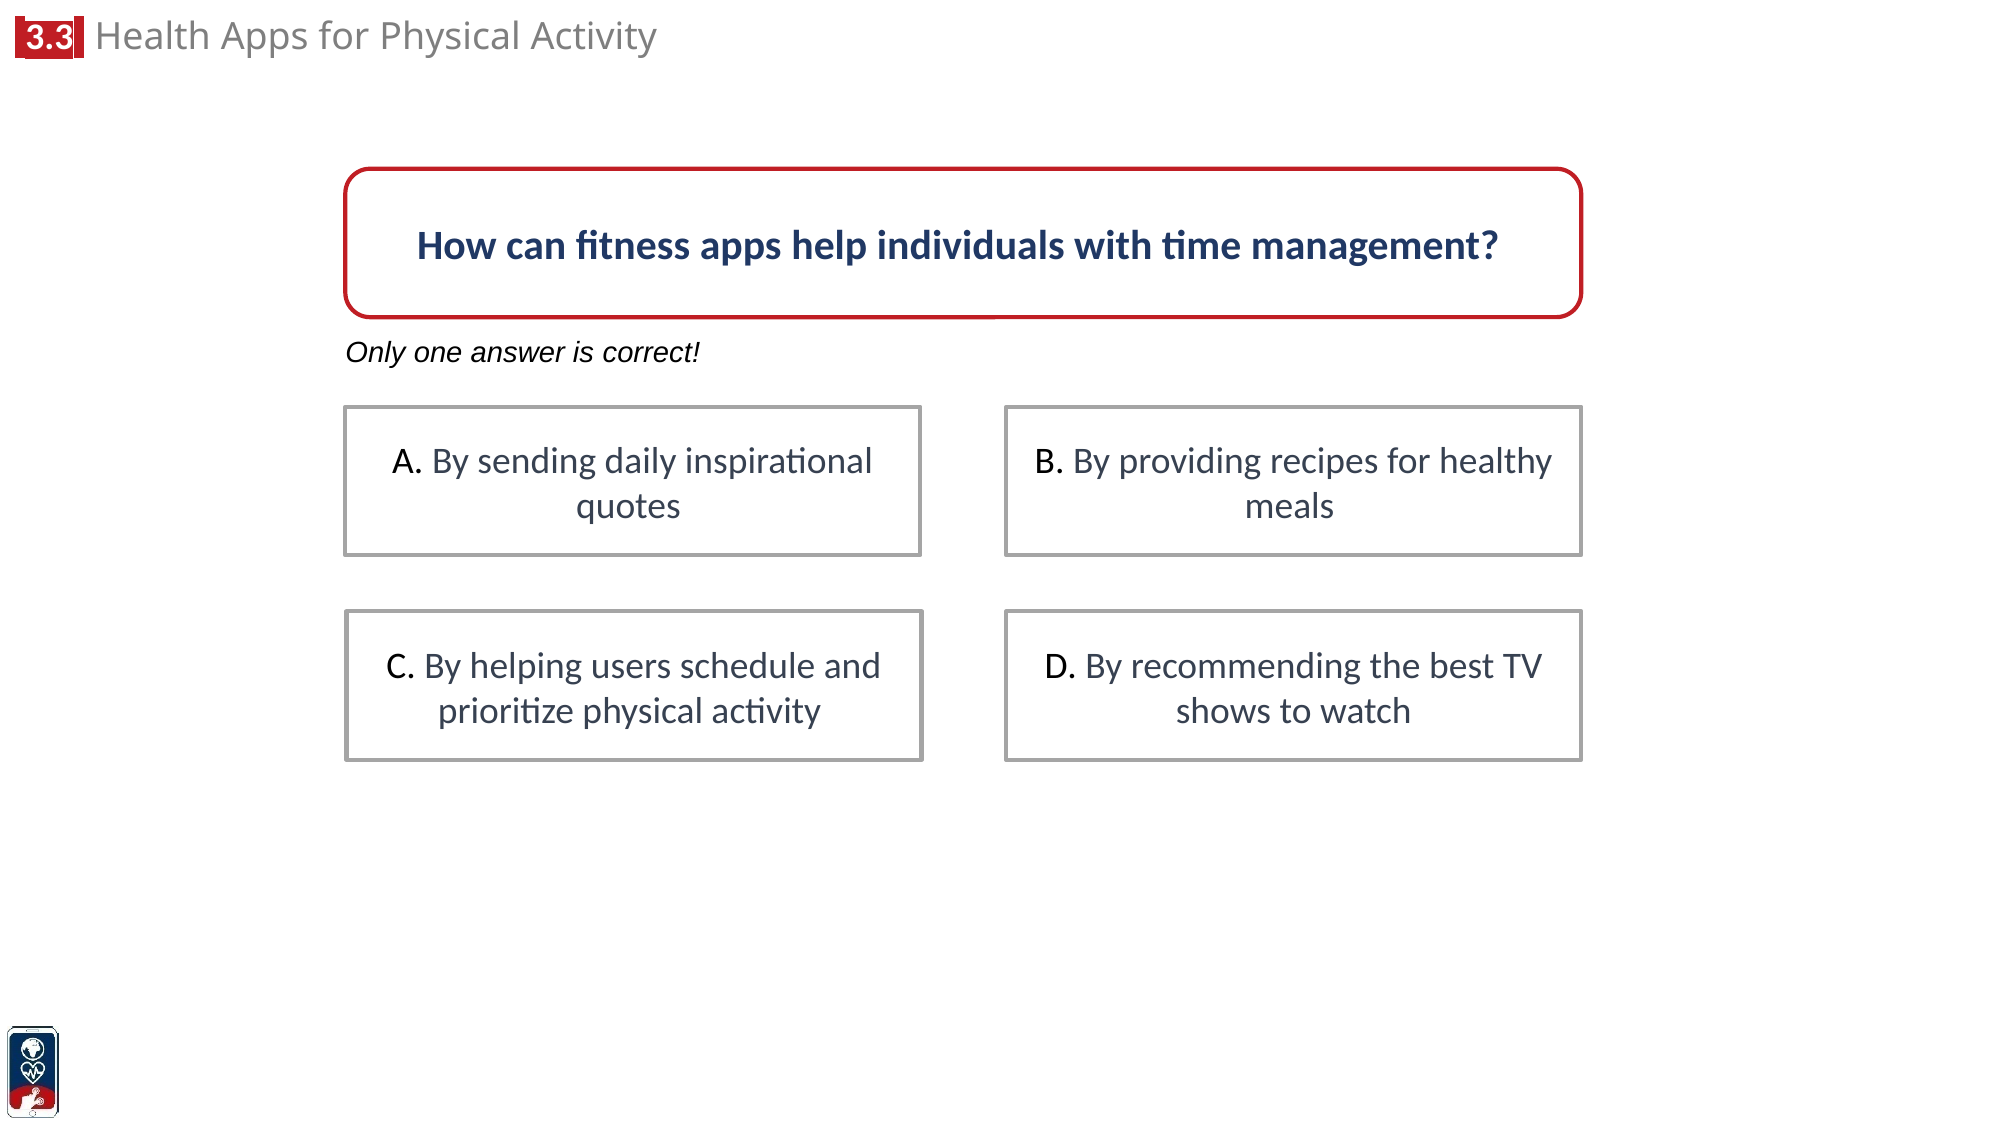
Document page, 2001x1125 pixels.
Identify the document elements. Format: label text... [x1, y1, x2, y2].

text_box B. By providing recipes for healthy meals [1004, 405, 1583, 557]
text_box D. By recommending the best TV shows to watch [1004, 609, 1583, 762]
text_box Only one answer is correct! [330, 325, 716, 376]
picture [7, 1026, 59, 1118]
text_box A. By sending daily inspirational quotes [343, 405, 922, 557]
text_box How can fitness apps help individuals with time management? [343, 166, 1584, 320]
text_box C. By helping users schedule and prioritize physical activity [344, 609, 924, 762]
